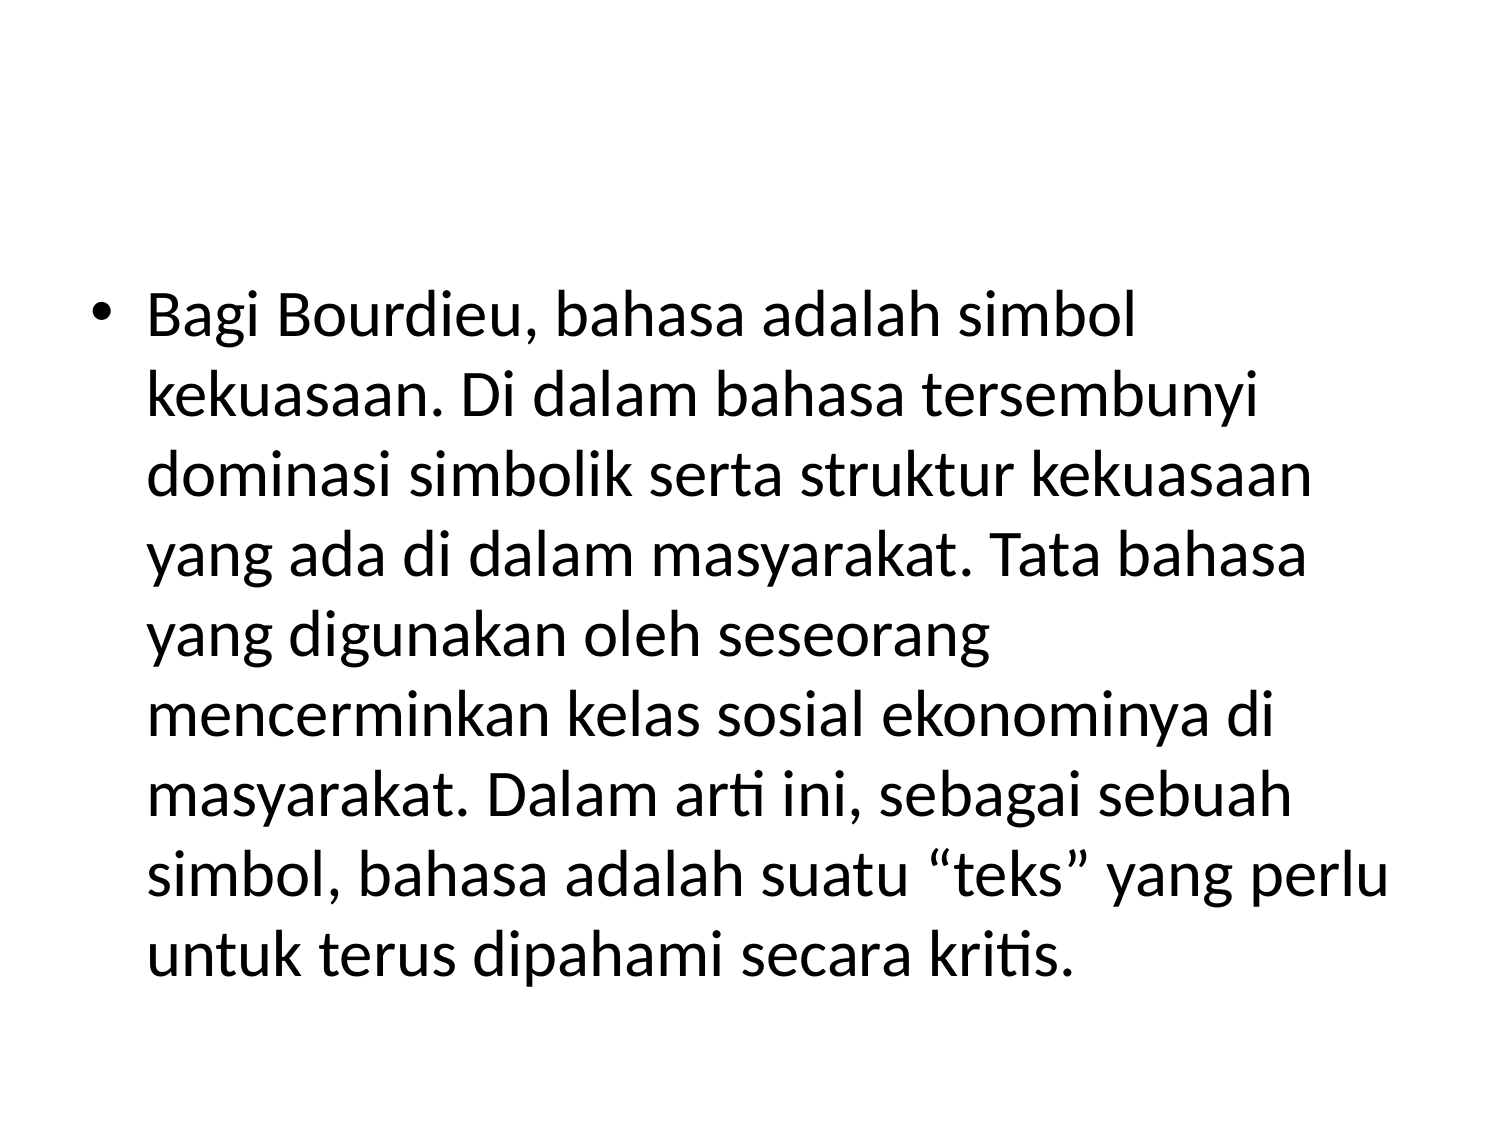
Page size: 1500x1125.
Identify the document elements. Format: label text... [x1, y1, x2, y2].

list Bagi Bourdieu, bahasa adalah simbol kekuasaan. Di dalam bahasa tersembunyi dominasi simbolik serta struktur kekuasaan yang ada di dalam masyarakat. Tata bahasa yang digunakan oleh seseorang mencerminkan kelas sosial ekonominya di masyarakat. Dalam arti ini, sebagai sebuah simbol, bahasa adalah suatu “teks” yang perlu untuk terus dipahami secara kritis. [75, 262, 1425, 1005]
